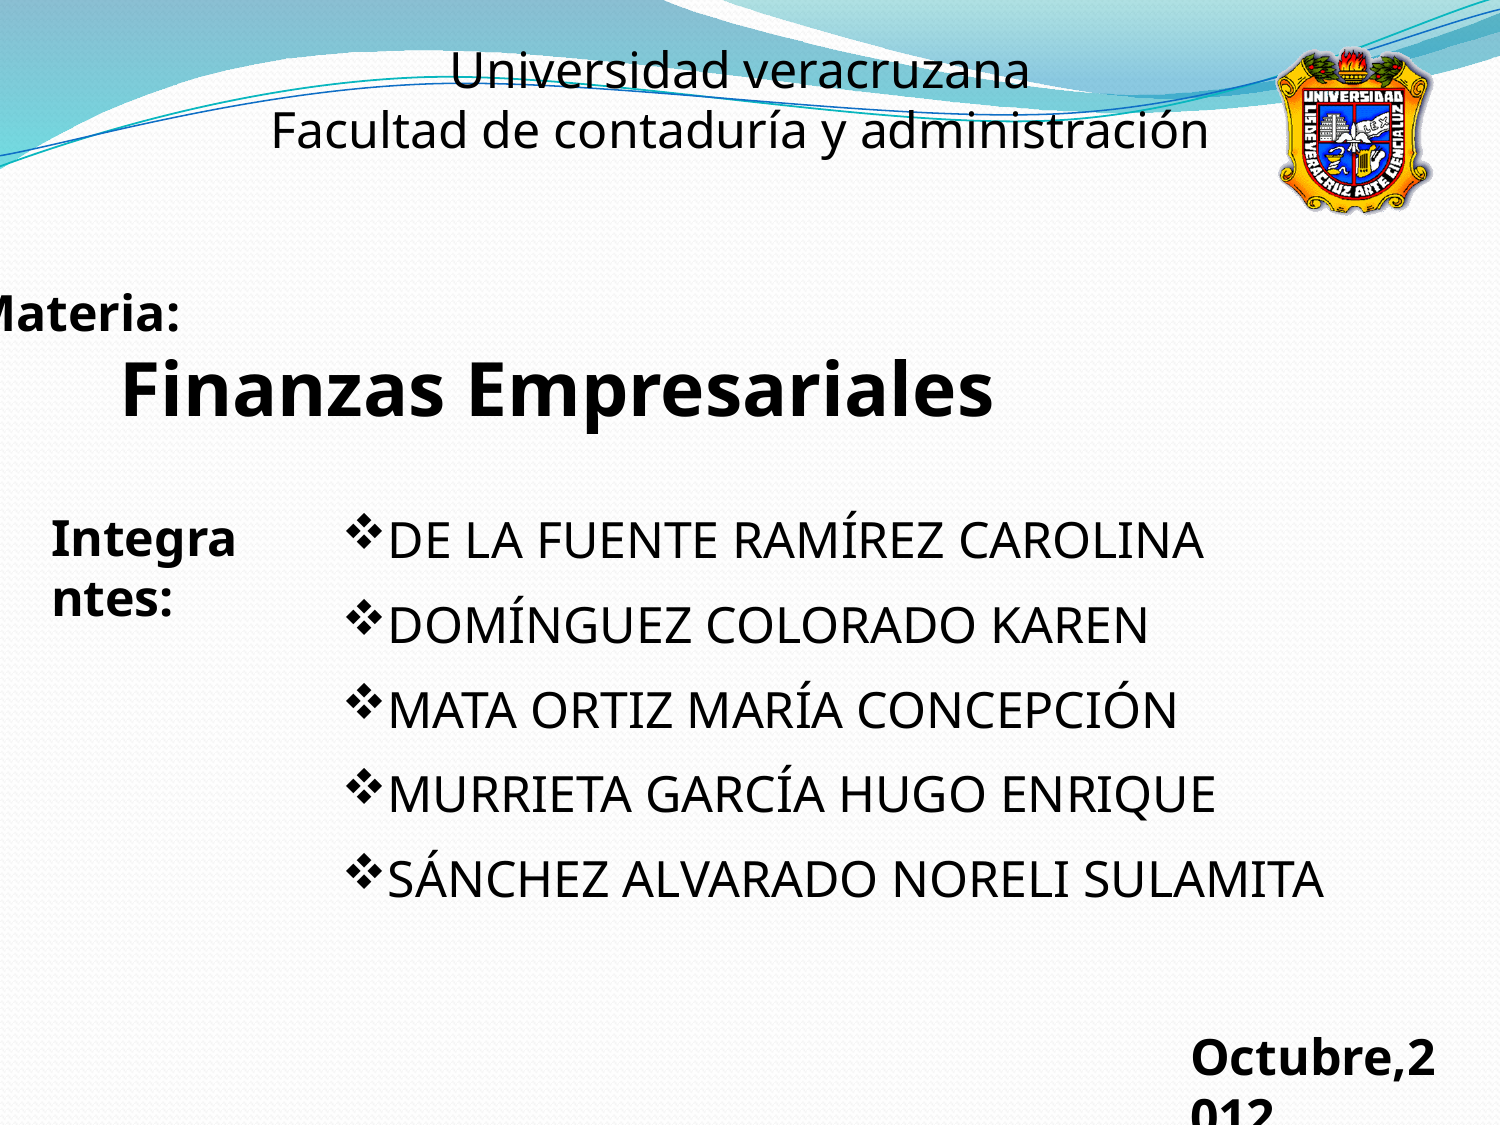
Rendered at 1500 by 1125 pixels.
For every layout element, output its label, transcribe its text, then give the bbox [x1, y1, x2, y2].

text_box Octubre,2012 [1175, 1018, 1464, 1125]
text_box Universidad veracruzana Facultad de contaduría y administración [255, 31, 1226, 167]
text_box Integrantes: [36, 498, 285, 634]
picture [1274, 44, 1436, 218]
text_box DE LA FUENTE RAMÍREZ CAROLINA DOMÍNGUEZ COLORADO KAREN MATA ORTIZ MARÍA CONCEPCIÓN MURRIETA GARCÍA HUGO ENRIQUE SÁNCHEZ ALVARADO NORELI SULAMITA [327, 500, 1426, 916]
text_box Materia: Finanzas Empresariales [0, 274, 1010, 439]
